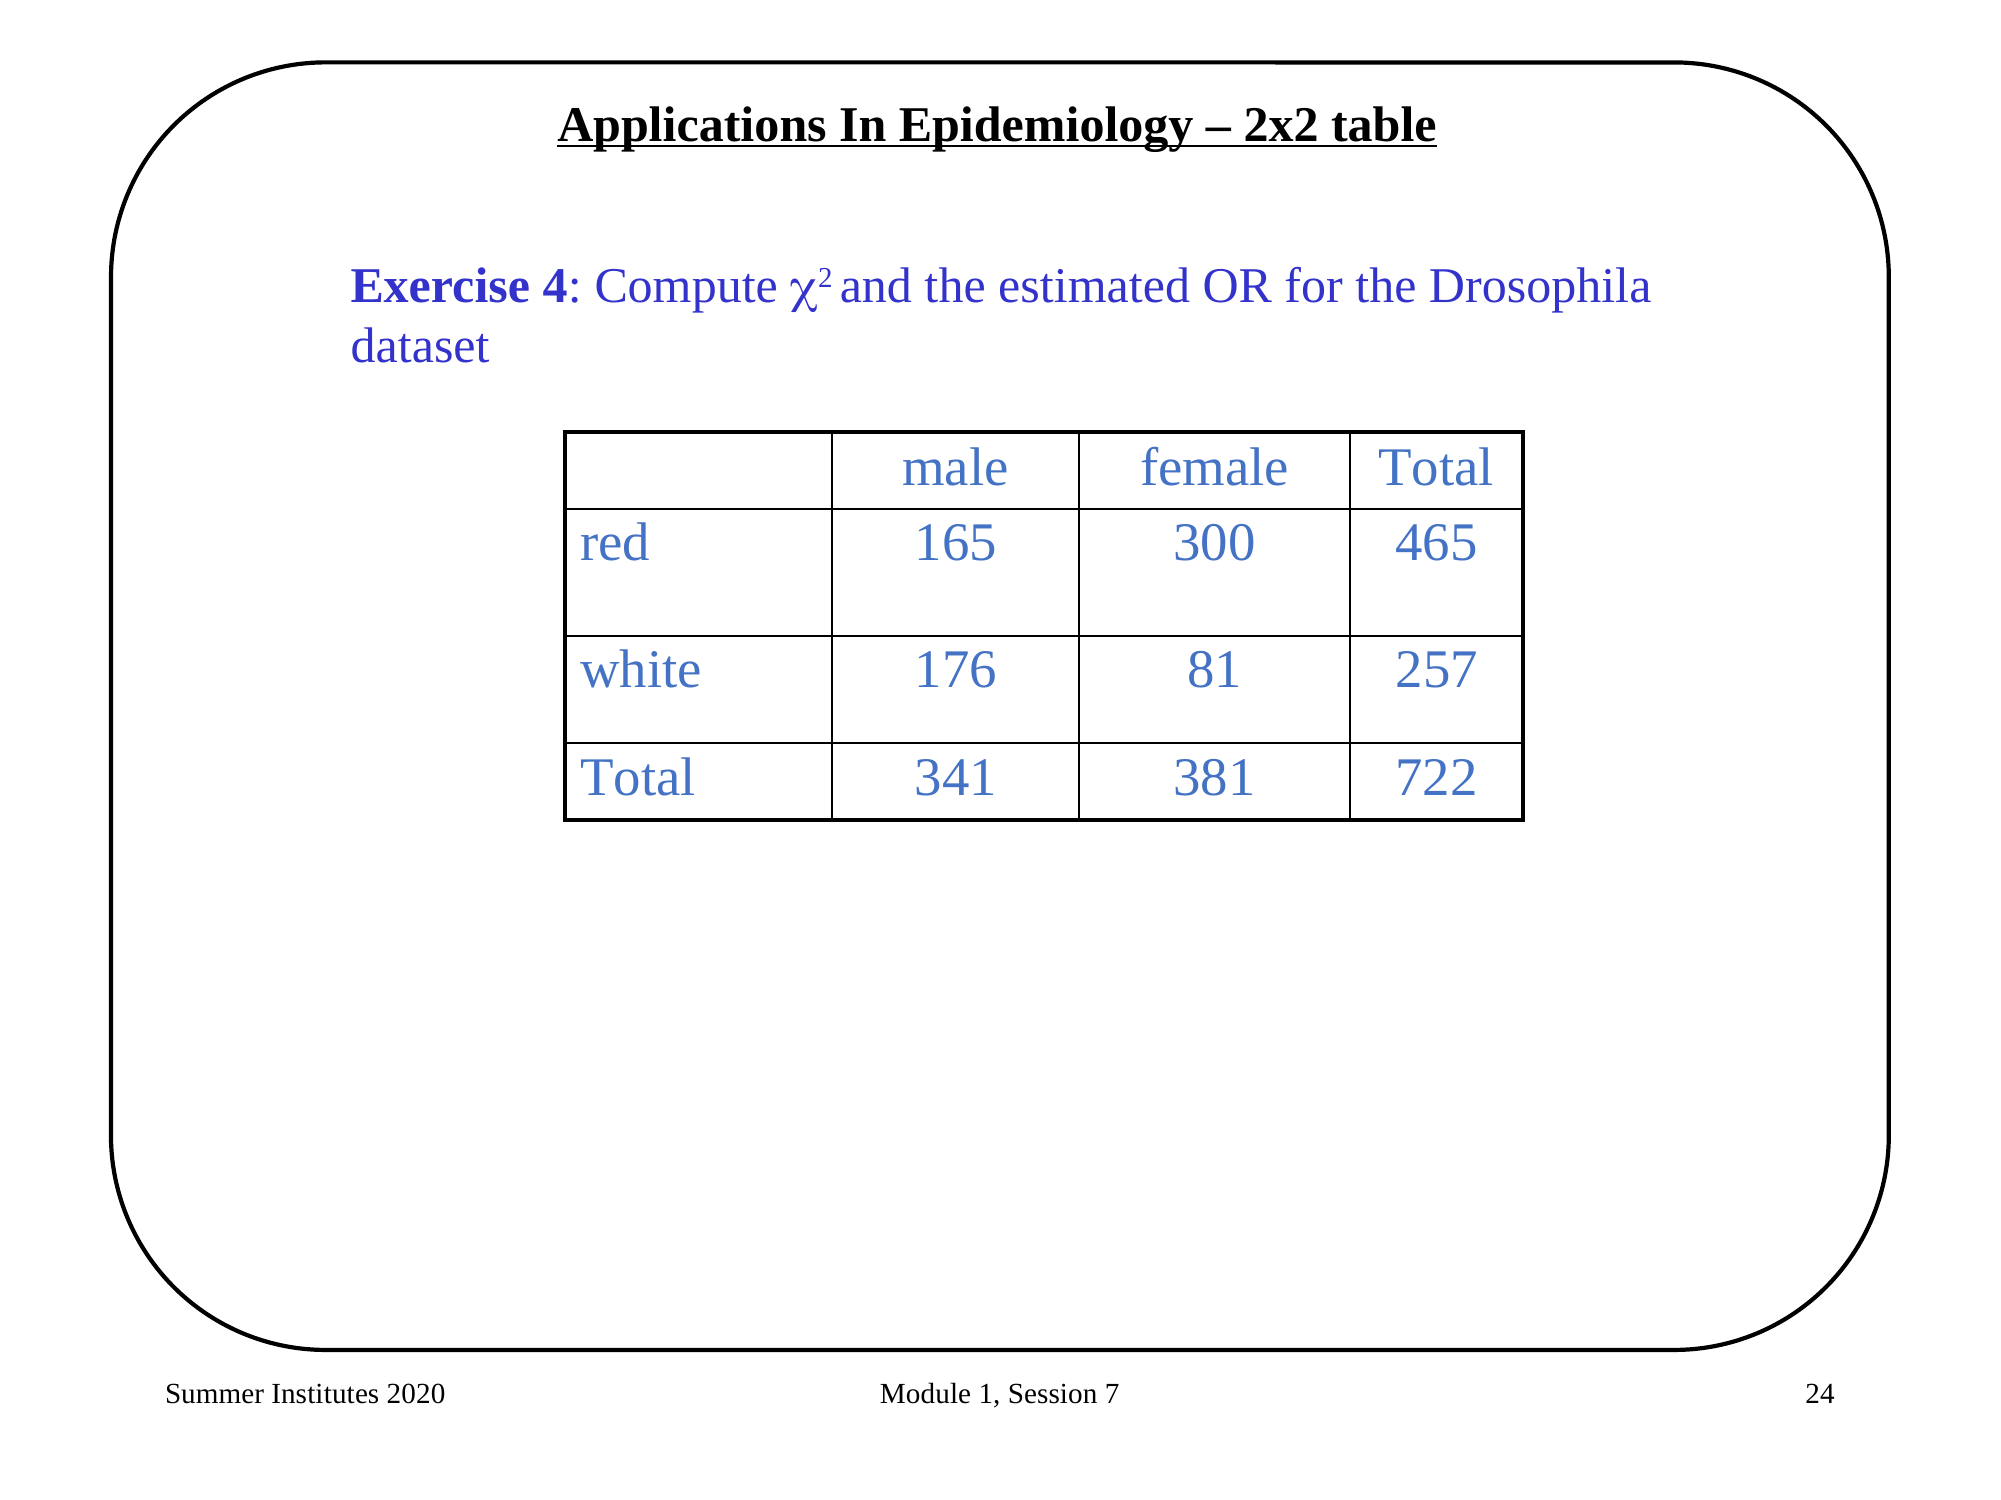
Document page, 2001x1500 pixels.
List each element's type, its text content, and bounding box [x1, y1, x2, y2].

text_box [543, 430, 1531, 865]
slide_number Summer Institutes 2020 [150, 1366, 567, 1467]
text_box Exercise 4: Compute 2 and the estimated OR for the Drosophila dataset [335, 244, 1738, 380]
text_box Applications In Epidemiology – 2x2 table [352, 84, 1642, 160]
slide_number 24 [1433, 1366, 1850, 1467]
footer Module 1, Session 7 [683, 1366, 1317, 1467]
